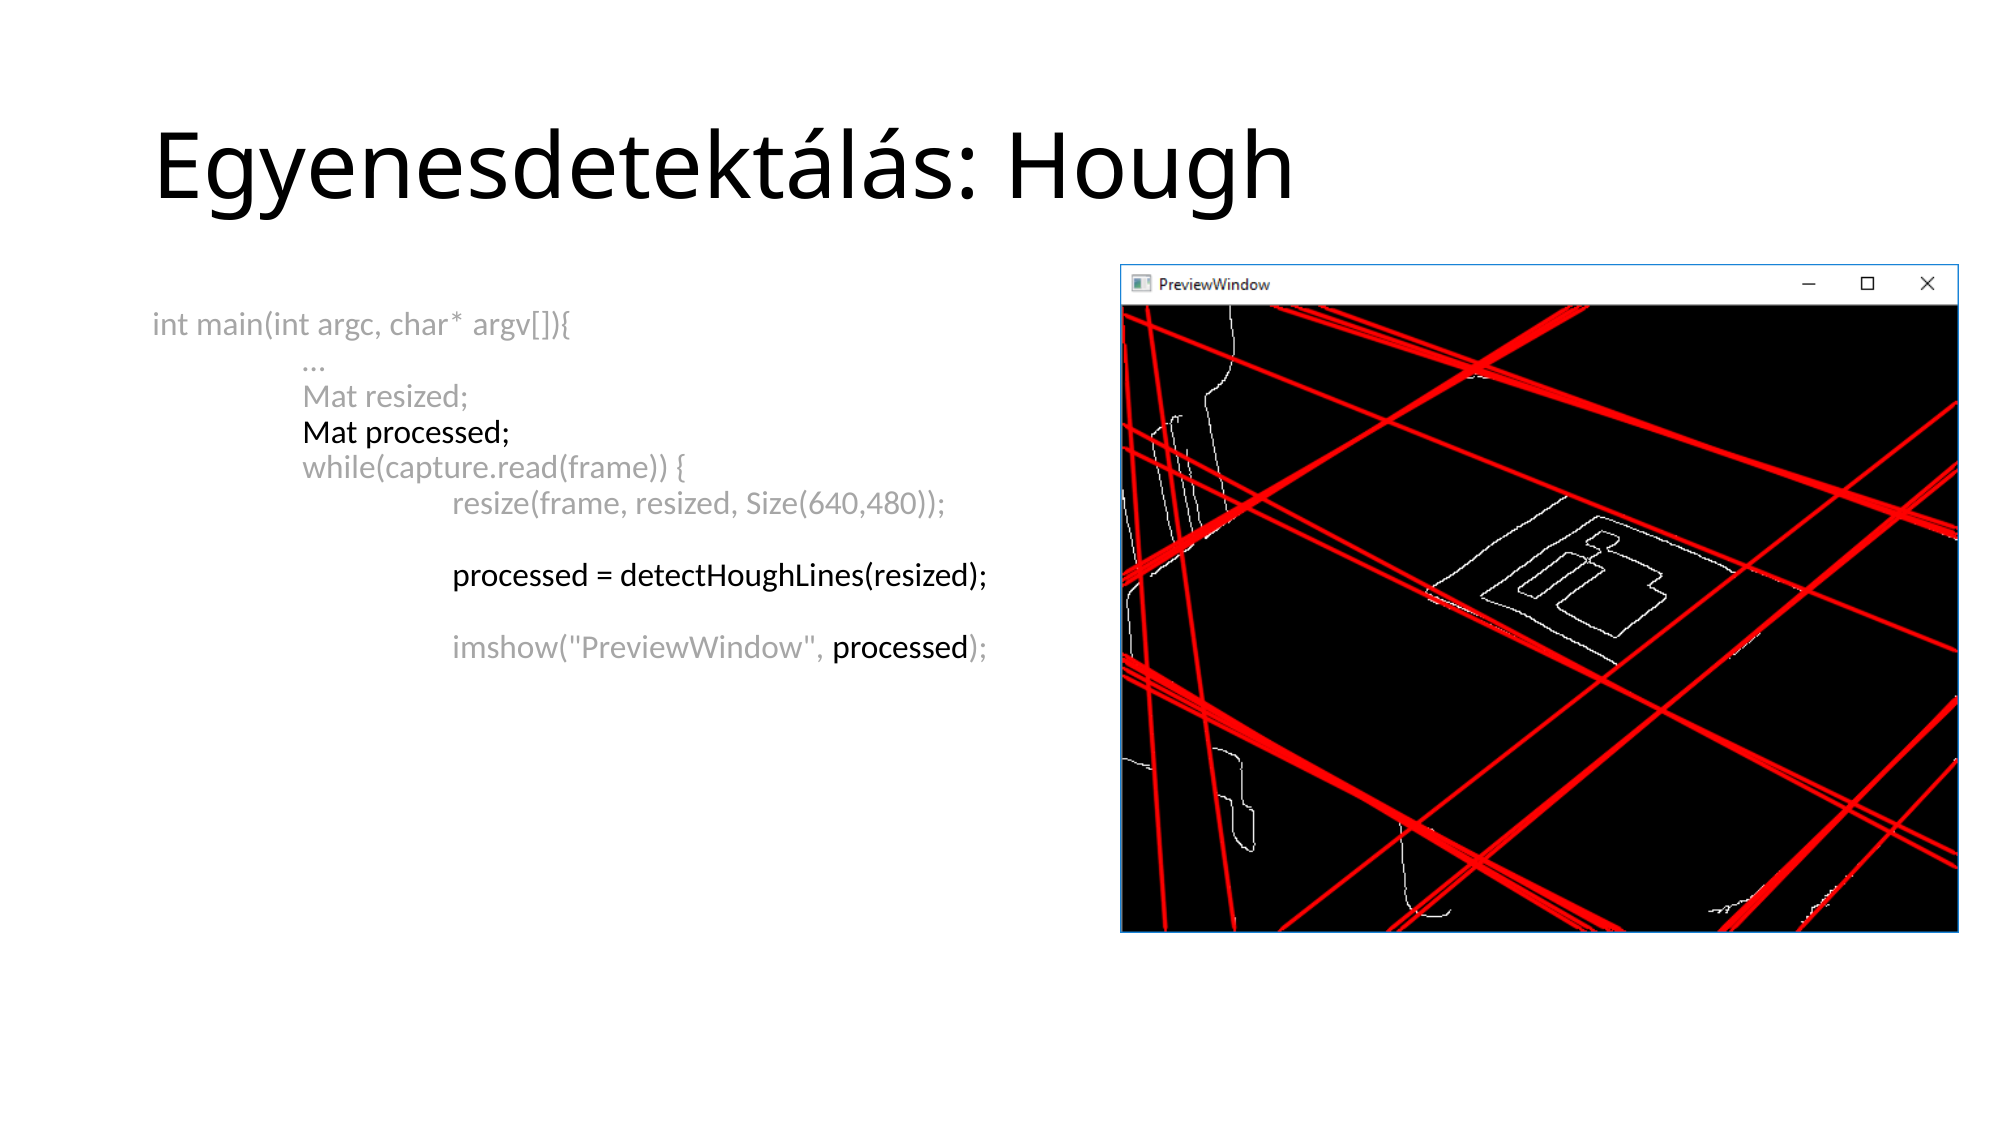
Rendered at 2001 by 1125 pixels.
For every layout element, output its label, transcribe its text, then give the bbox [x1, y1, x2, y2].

list int main(int argc, char* argv[]){ … Mat resized; Mat processed; while(capture.read(frame)) { resize(frame, resized, Size(640,480)); processed = detectHoughLines(resized); imshow("PreviewWindow", processed); [137, 299, 1863, 1014]
picture [1120, 264, 1959, 933]
title Egyenesdetektálás: Hough [137, 59, 1863, 278]
